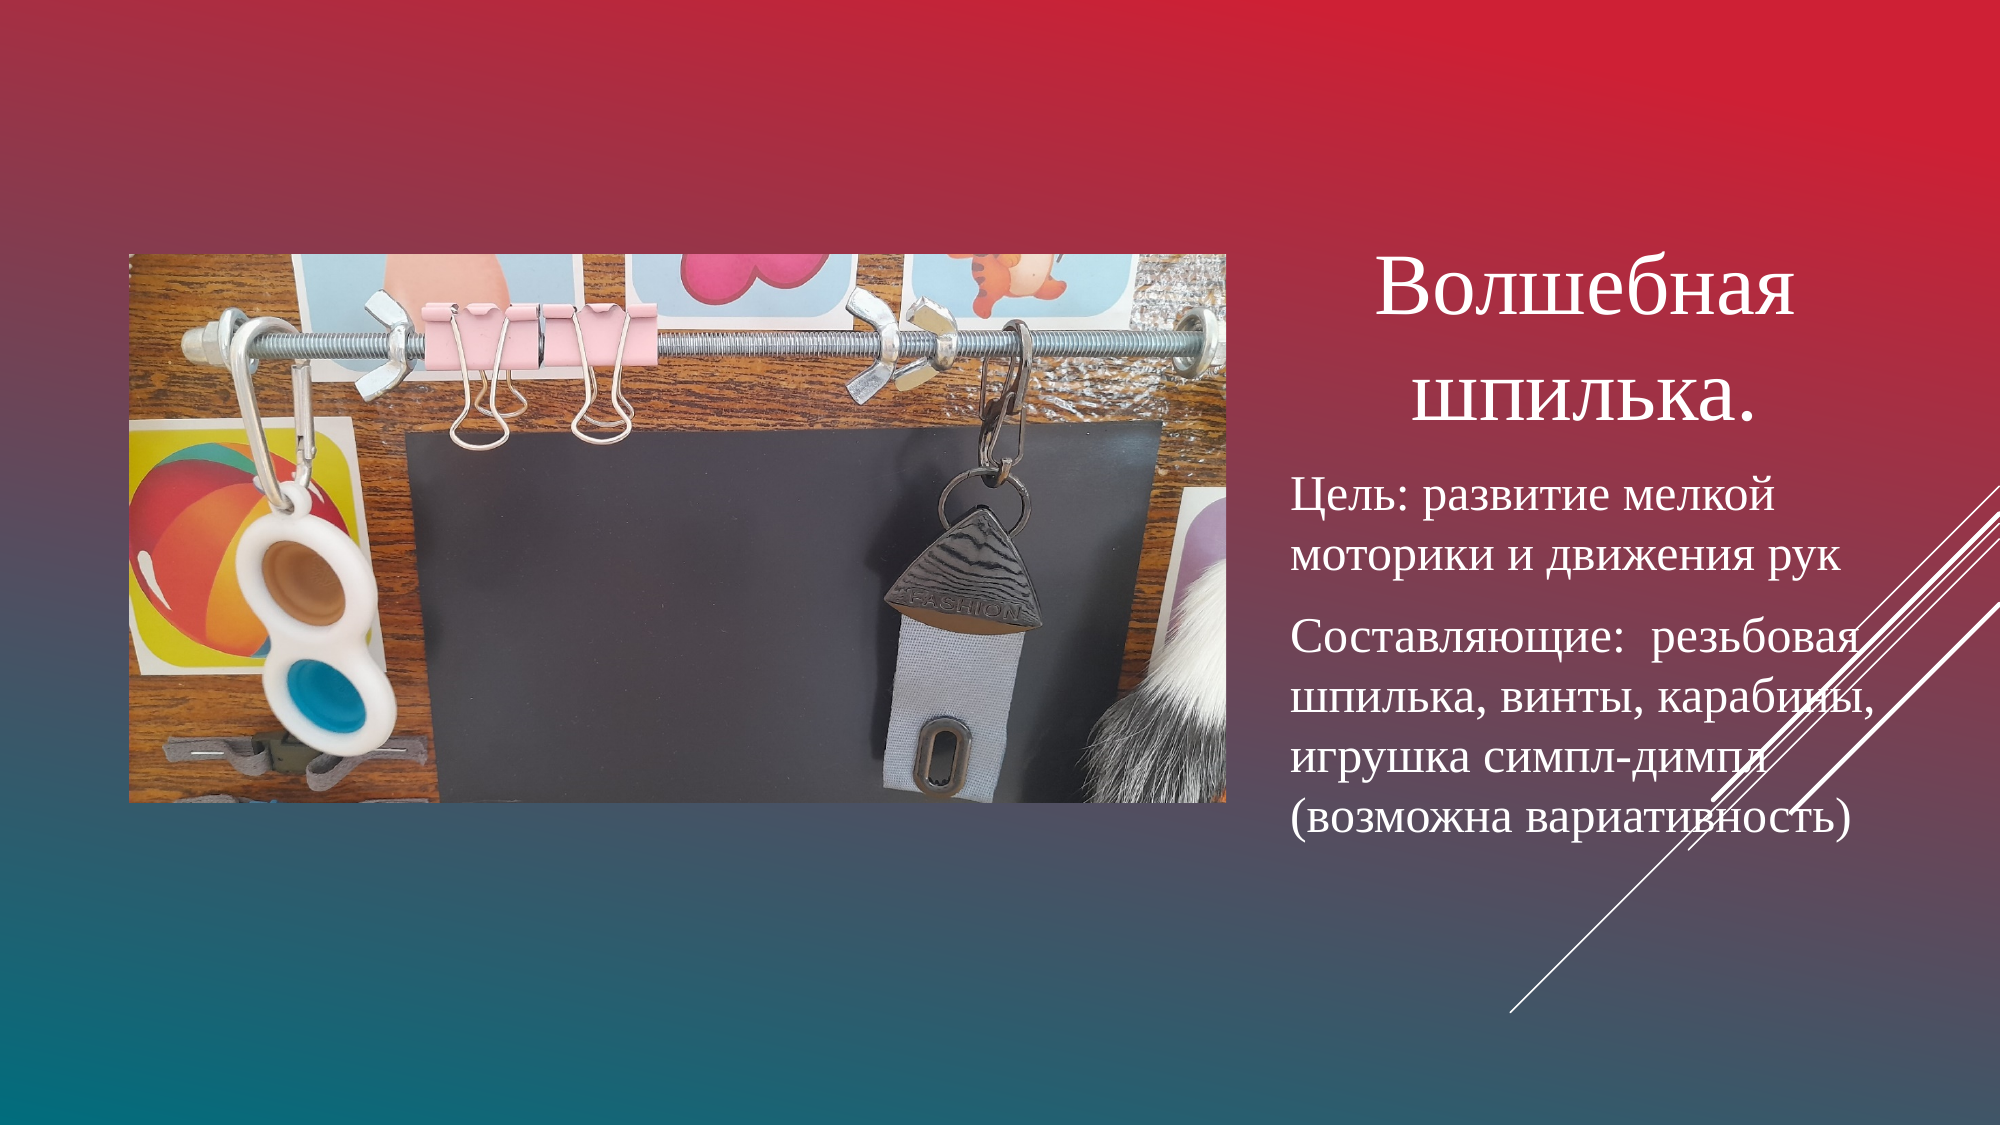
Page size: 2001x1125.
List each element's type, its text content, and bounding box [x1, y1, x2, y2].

picture [128, 254, 1227, 803]
list Волшебная шпилька. Цель: развитие мелкой моторики и движения рук Составляющие: резьбовая шпилька, винты, карабины, игрушка симпл-димпл (возможна вариативность) [1275, 219, 1896, 935]
